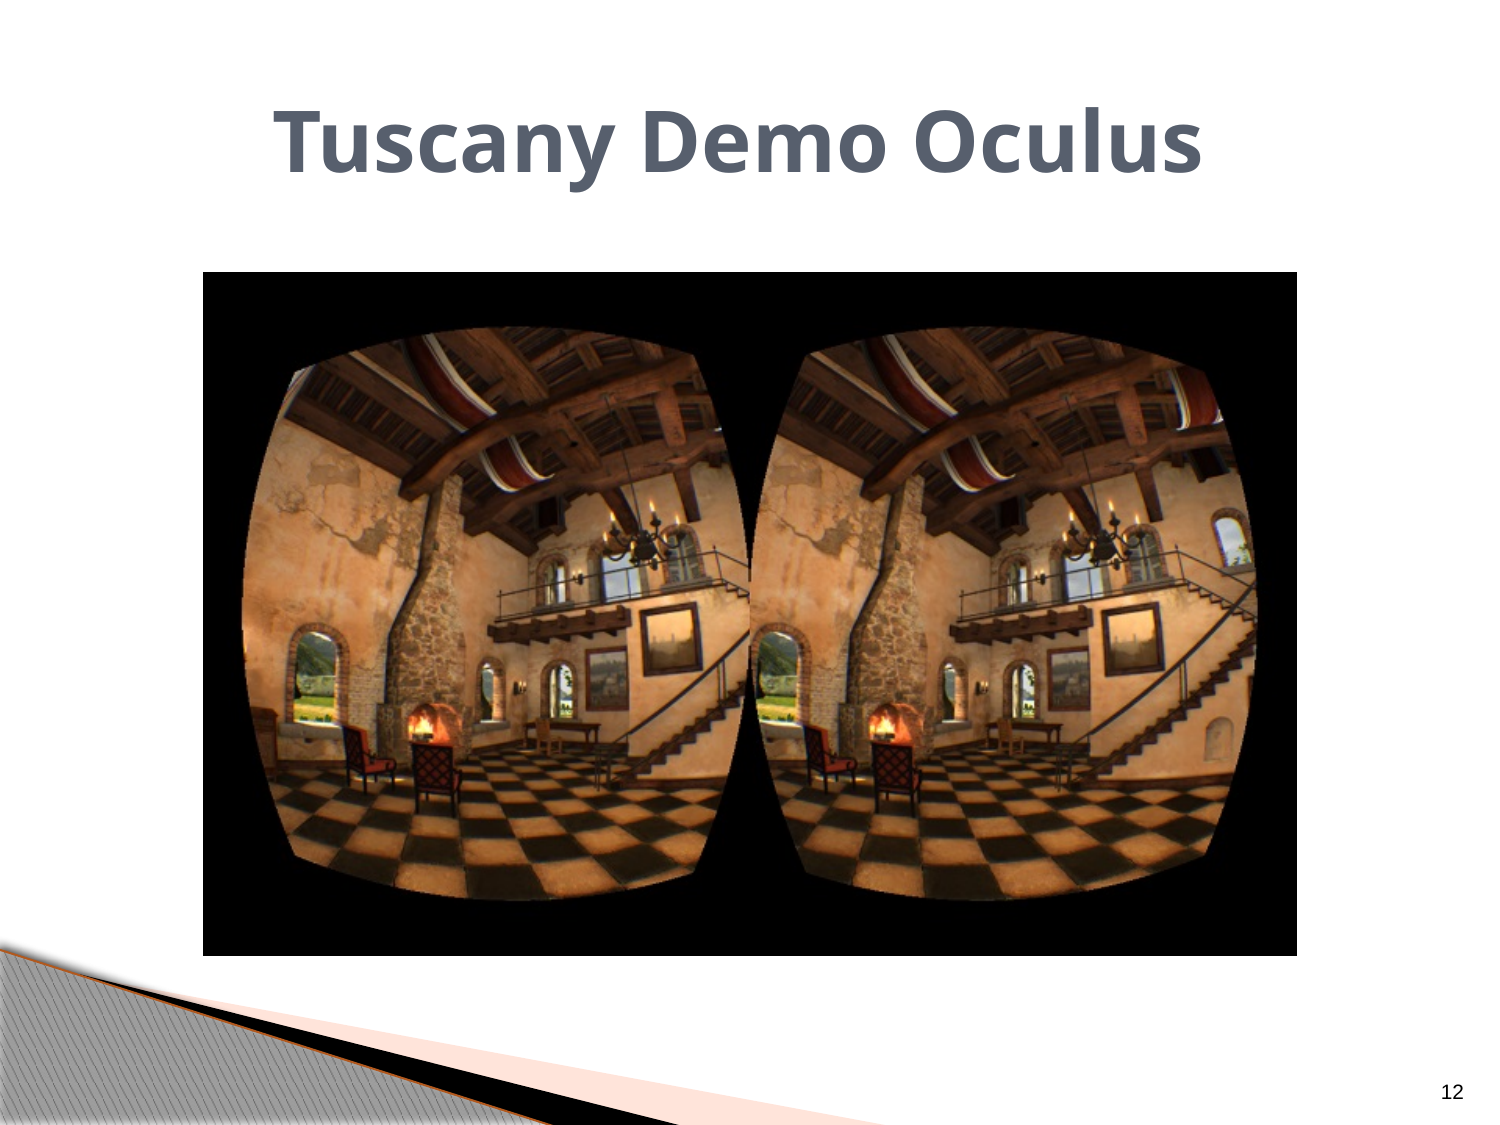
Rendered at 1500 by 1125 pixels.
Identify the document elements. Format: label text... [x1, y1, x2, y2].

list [202, 272, 1298, 956]
title Tuscany Demo Oculus [75, 45, 1425, 233]
slide_number 12 [1418, 1051, 1479, 1112]
